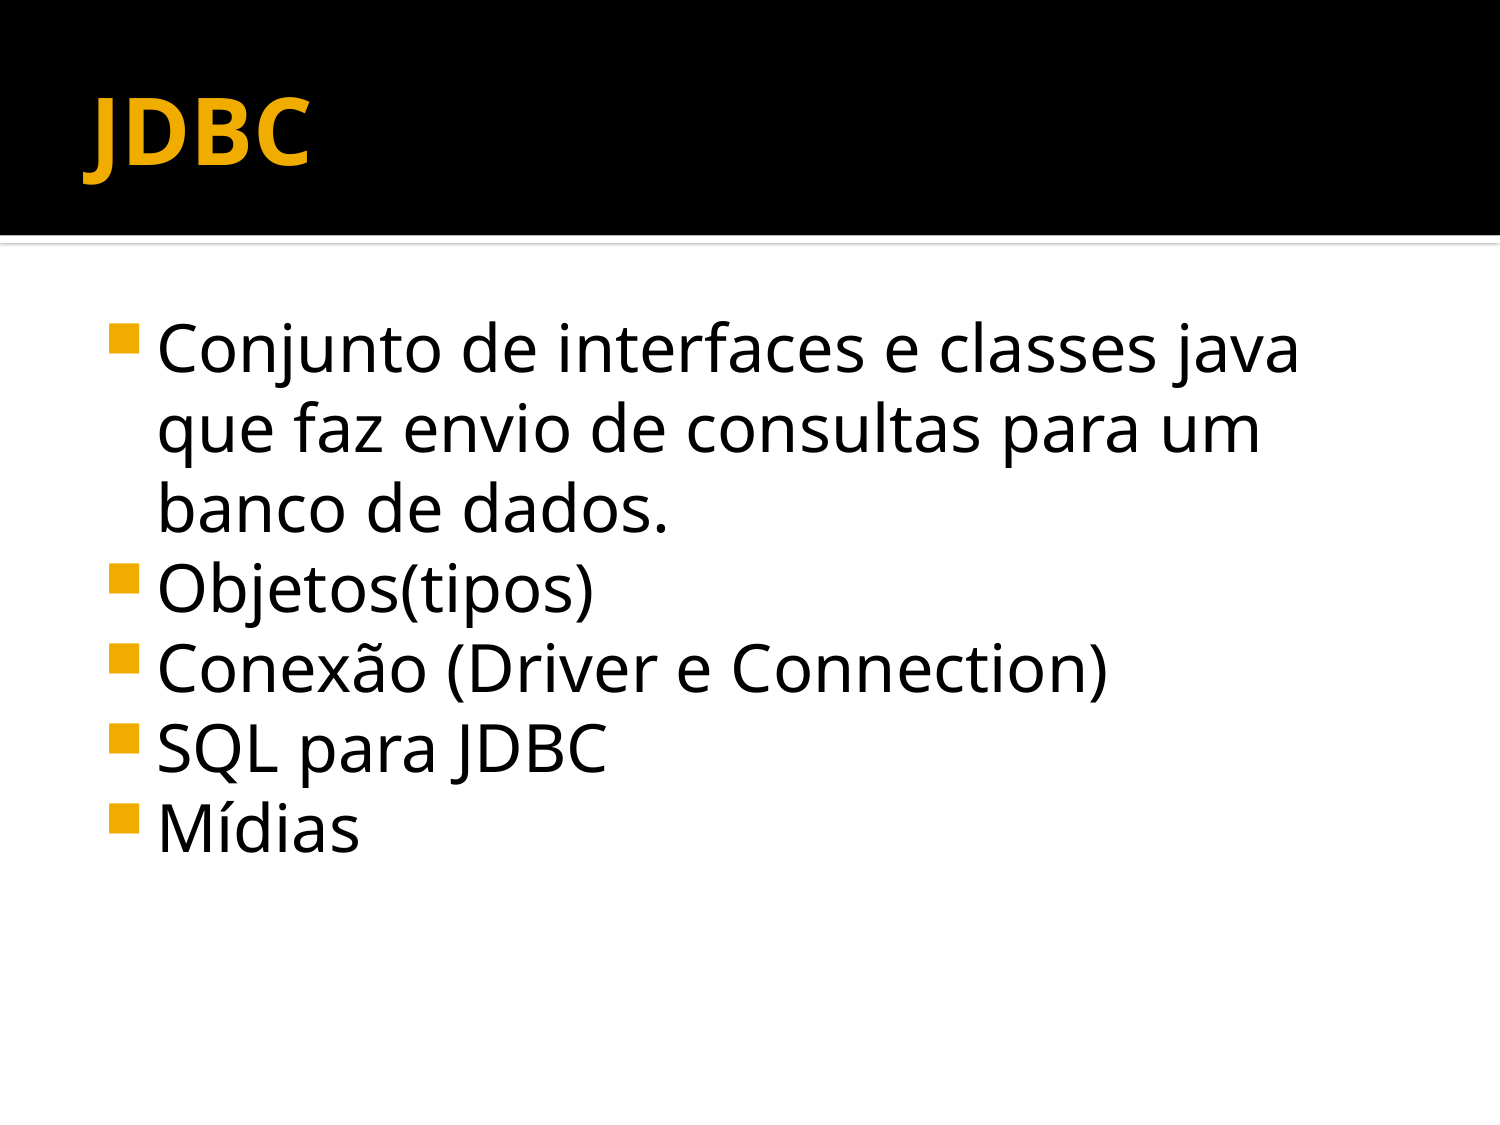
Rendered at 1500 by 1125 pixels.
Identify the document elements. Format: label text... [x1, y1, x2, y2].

title JDBC [75, 25, 1425, 231]
list Conjunto de interfaces e classes java que faz envio de consultas para um banco de dados. Objetos(tipos) Conexão (Driver e Connection) SQL para JDBC Mídias [75, 291, 1425, 1050]
